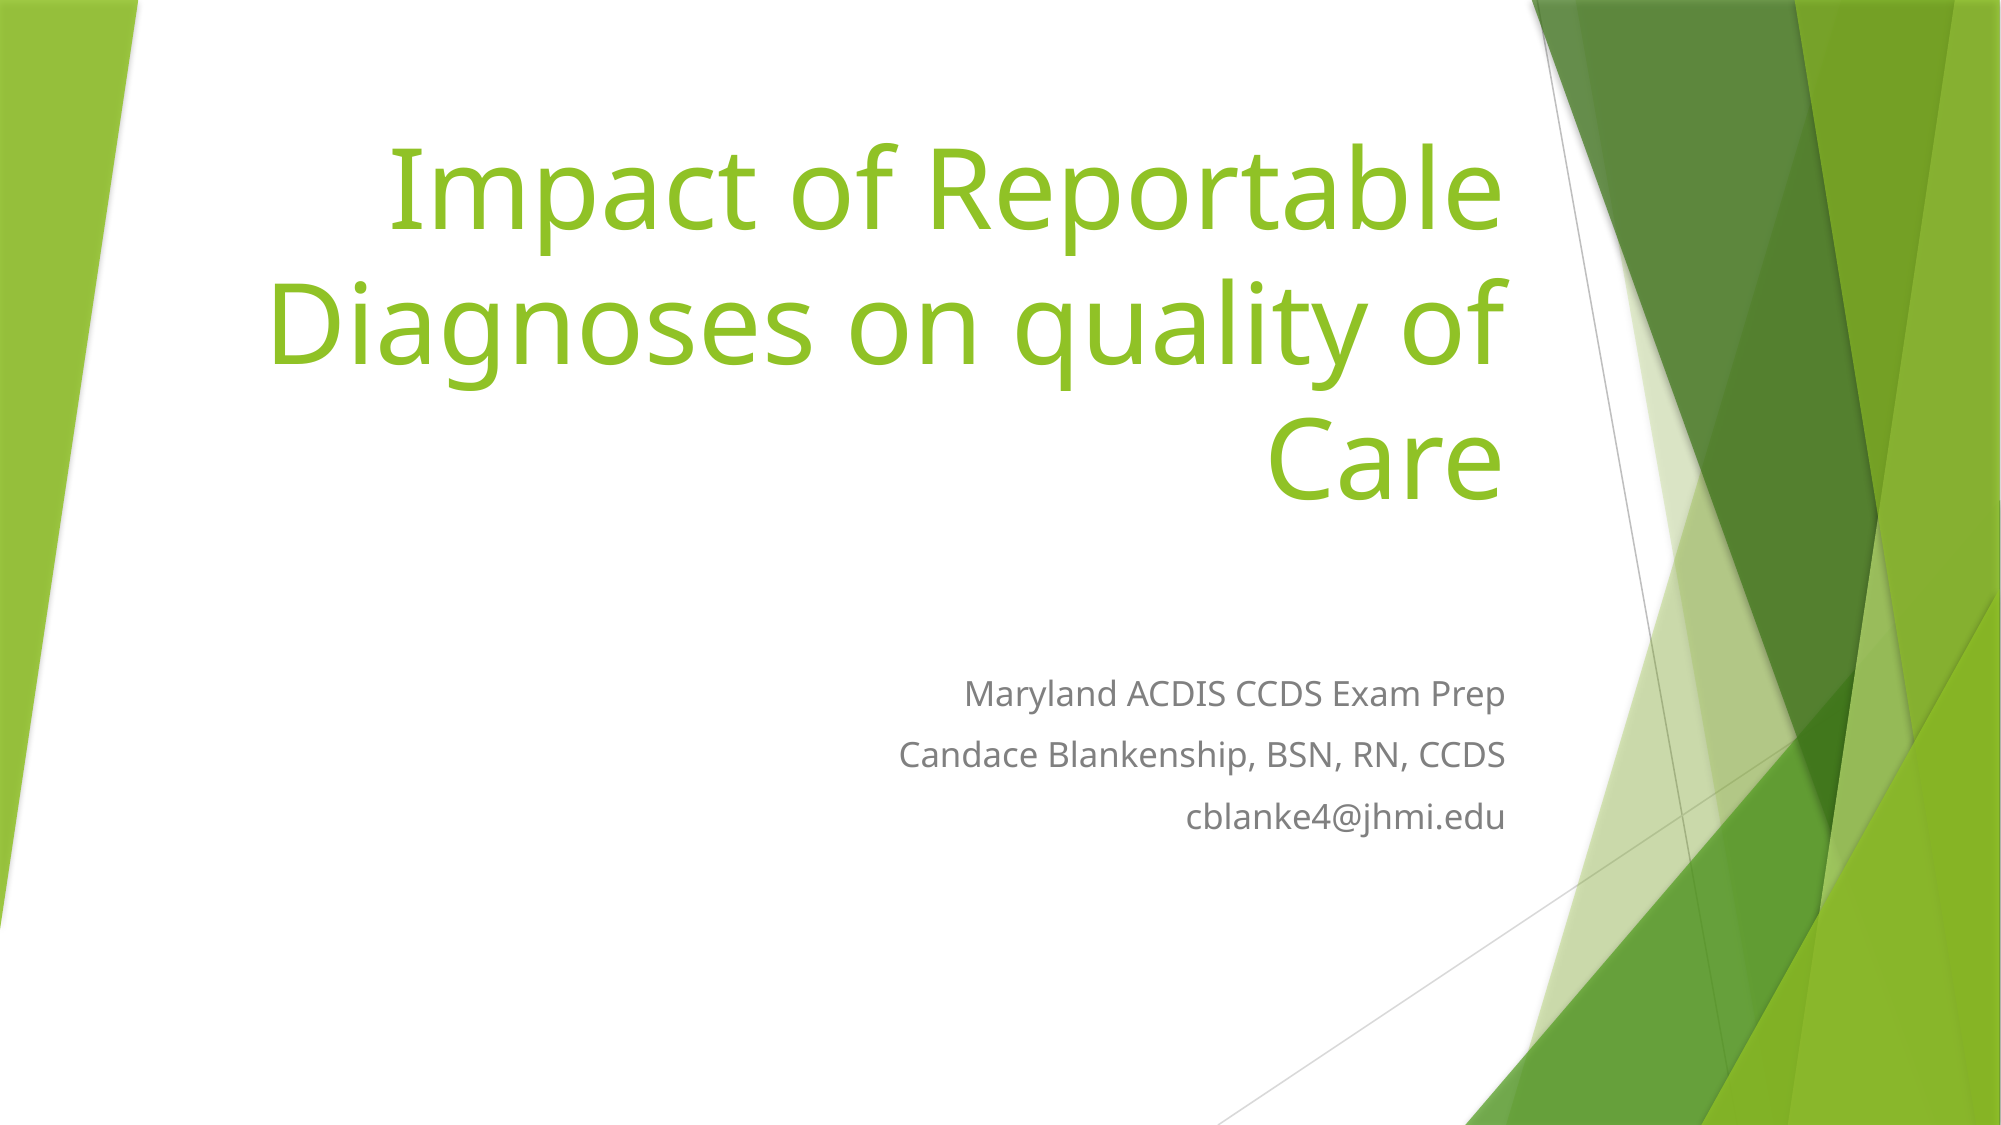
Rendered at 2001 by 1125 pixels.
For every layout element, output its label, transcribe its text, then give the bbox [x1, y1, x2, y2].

subtitle Maryland ACDIS CCDS Exam Prep Candace Blankenship, BSN, RN, CCDS cblanke4@jhmi.edu [247, 664, 1522, 845]
title Impact of Reportable Diagnoses on quality of Care [247, 394, 1522, 664]
